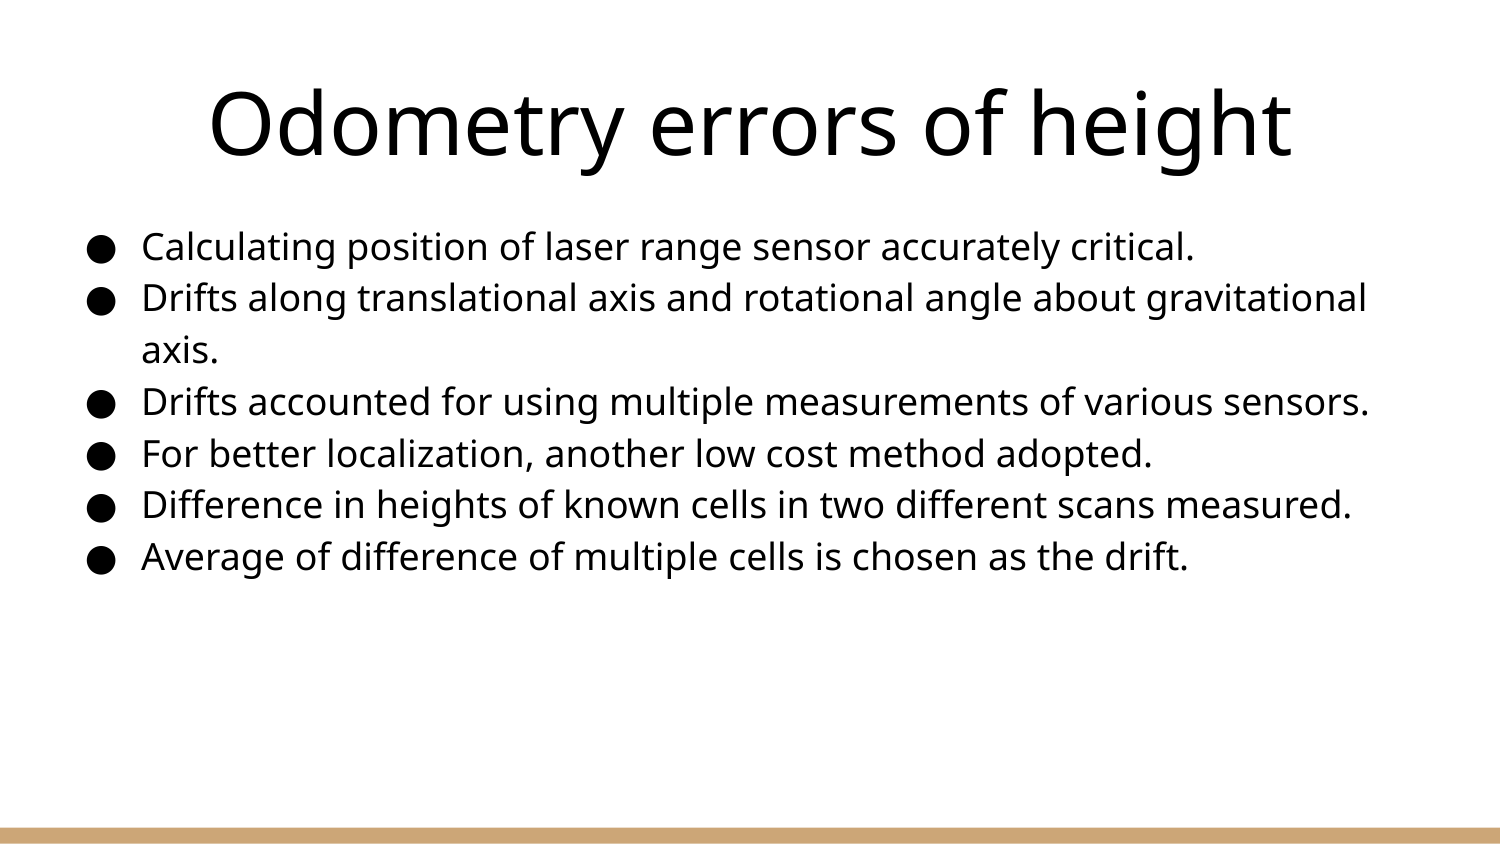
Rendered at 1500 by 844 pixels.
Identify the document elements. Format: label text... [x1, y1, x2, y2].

list Calculating position of laser range sensor accurately critical. Drifts along translational axis and rotational angle about gravitational axis. Drifts accounted for using multiple measurements of various sensors. For better localization, another low cost method adopted. Difference in heights of known cells in two different scans measured. Average of difference of multiple cells is chosen as the drift. [51, 200, 1449, 752]
title Odometry errors of height [51, 51, 1449, 189]
